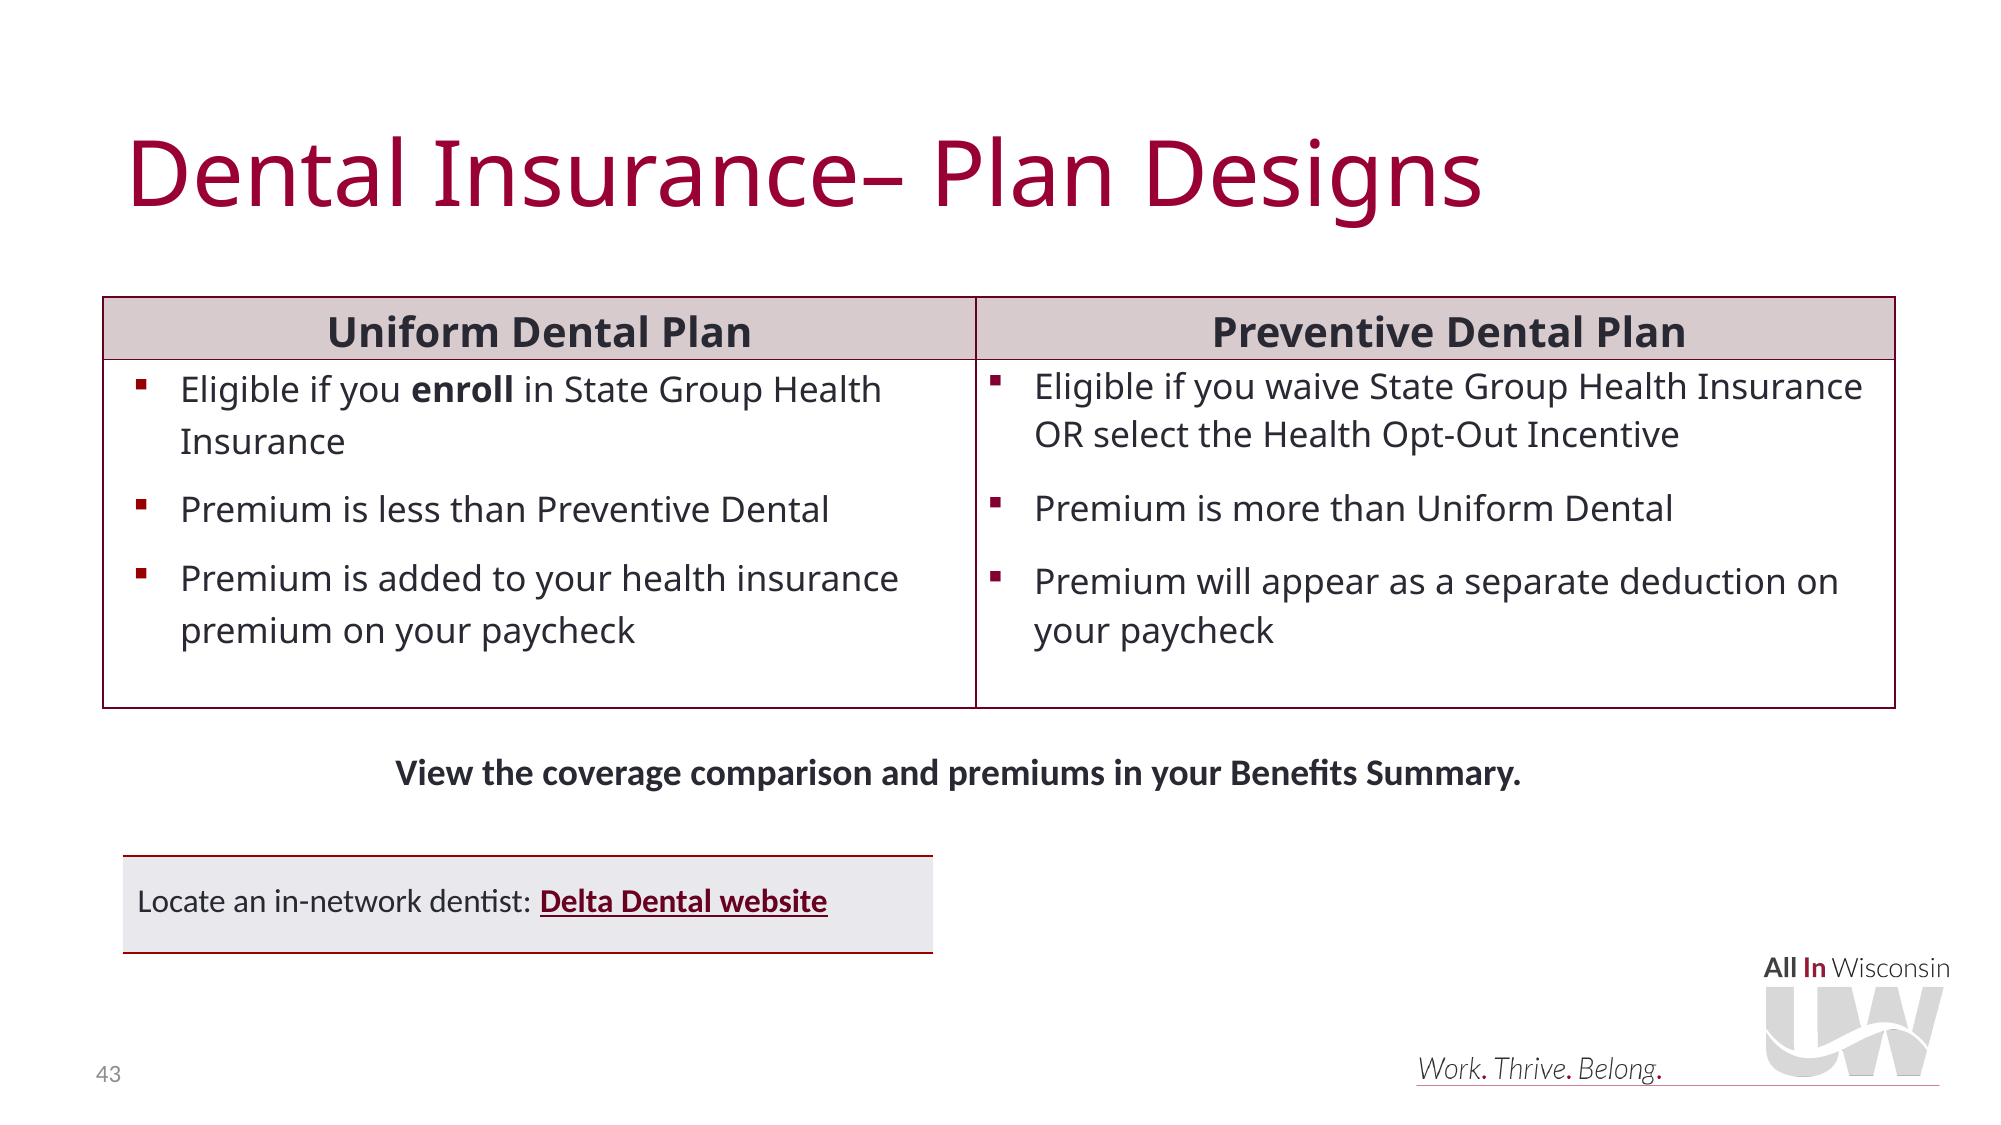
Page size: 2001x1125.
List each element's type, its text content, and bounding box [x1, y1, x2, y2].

table_header Uniform Dental Plan [104, 298, 975, 359]
slide_number 43 [80, 1042, 165, 1103]
picture [1413, 957, 1954, 1091]
table_cell Eligible if you waive State Group Health Insurance OR select the Health Opt-Out Incentive Premium is more than Uniform Dental Premium will appear as a separate deduction on your paycheck [977, 360, 1894, 707]
table_header Preventive Dental Plan [977, 298, 1894, 359]
title Dental Insurance– Plan Designs [110, 45, 1902, 233]
text_box View the coverage comparison and premiums in your Benefits Summary. [110, 741, 1809, 801]
table_header Locate an in-network dentist: Delta Dental website [123, 857, 933, 952]
table_cell Eligible if you enroll in State Group Health Insurance Premium is less than Preventive Dental Premium is added to your health insurance premium on your paycheck [104, 360, 975, 707]
